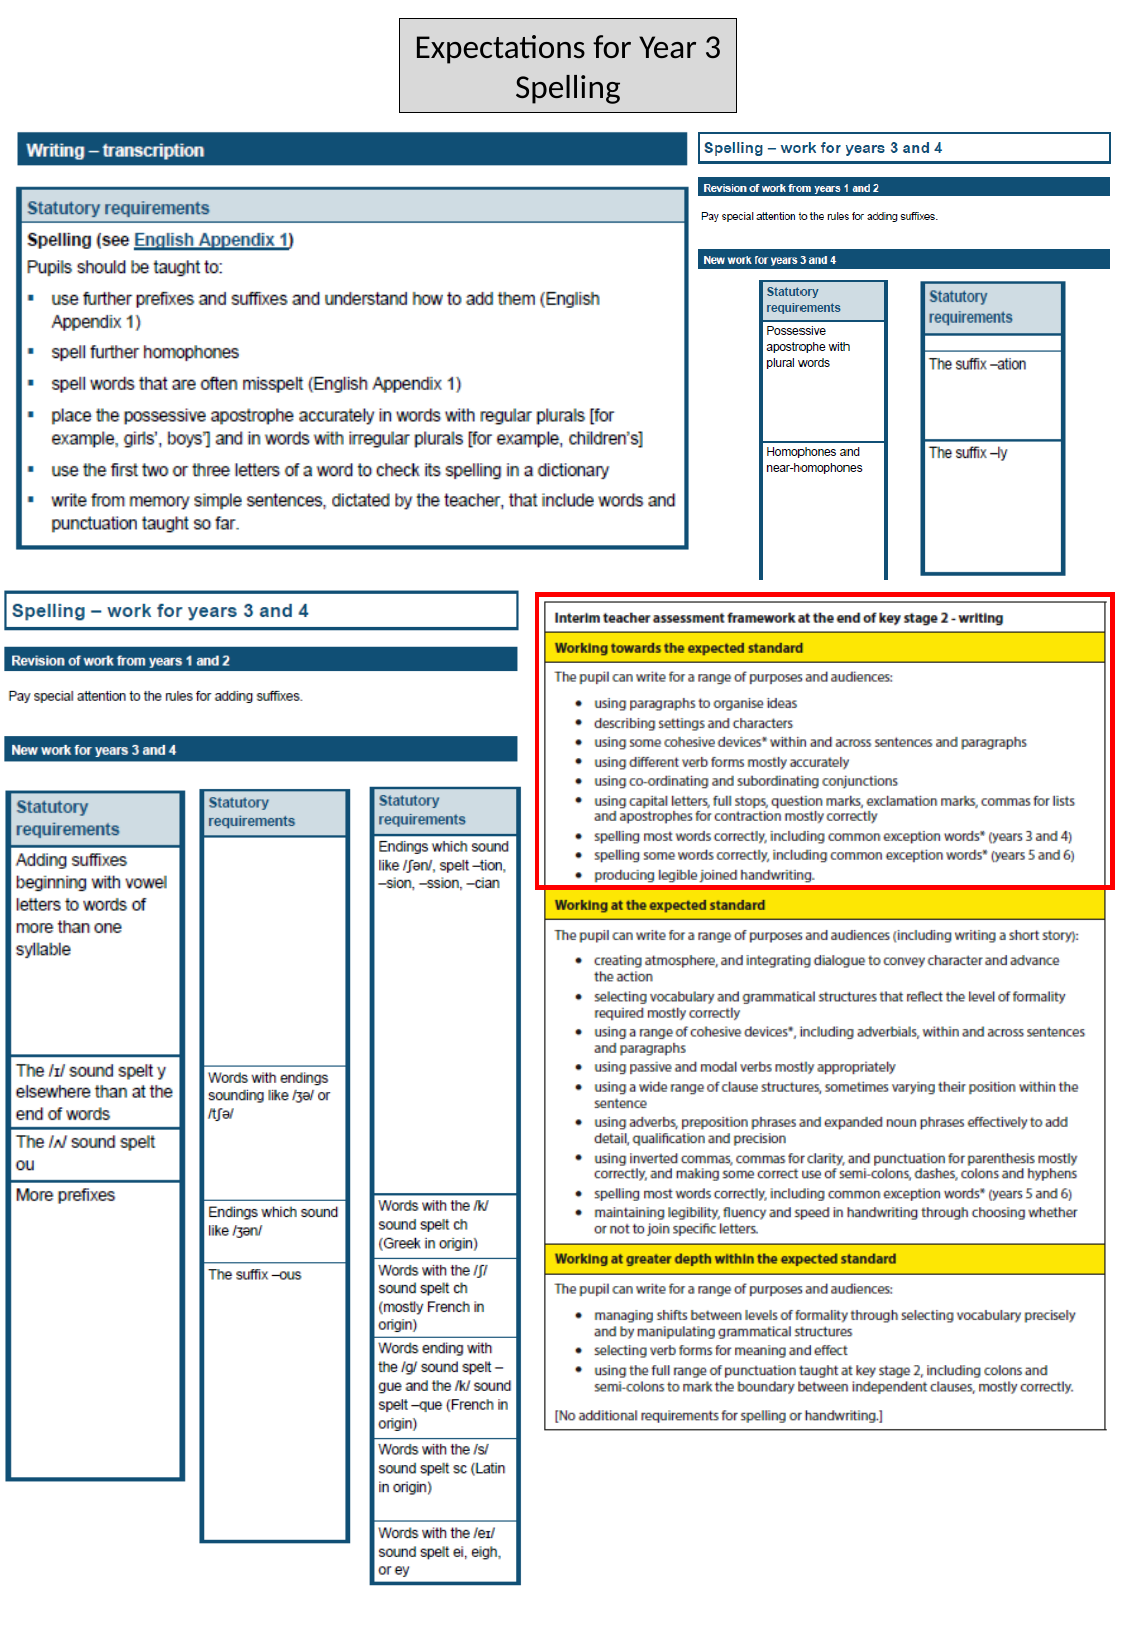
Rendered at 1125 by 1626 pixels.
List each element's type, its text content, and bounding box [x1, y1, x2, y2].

picture [12, 118, 1113, 556]
picture [0, 780, 190, 1489]
picture [756, 274, 893, 580]
picture [365, 780, 526, 1589]
picture [196, 780, 354, 1547]
text_box Expectations for Year 3 Spelling [399, 18, 737, 113]
picture [0, 584, 522, 766]
picture [538, 594, 1111, 1437]
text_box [916, 272, 1068, 580]
